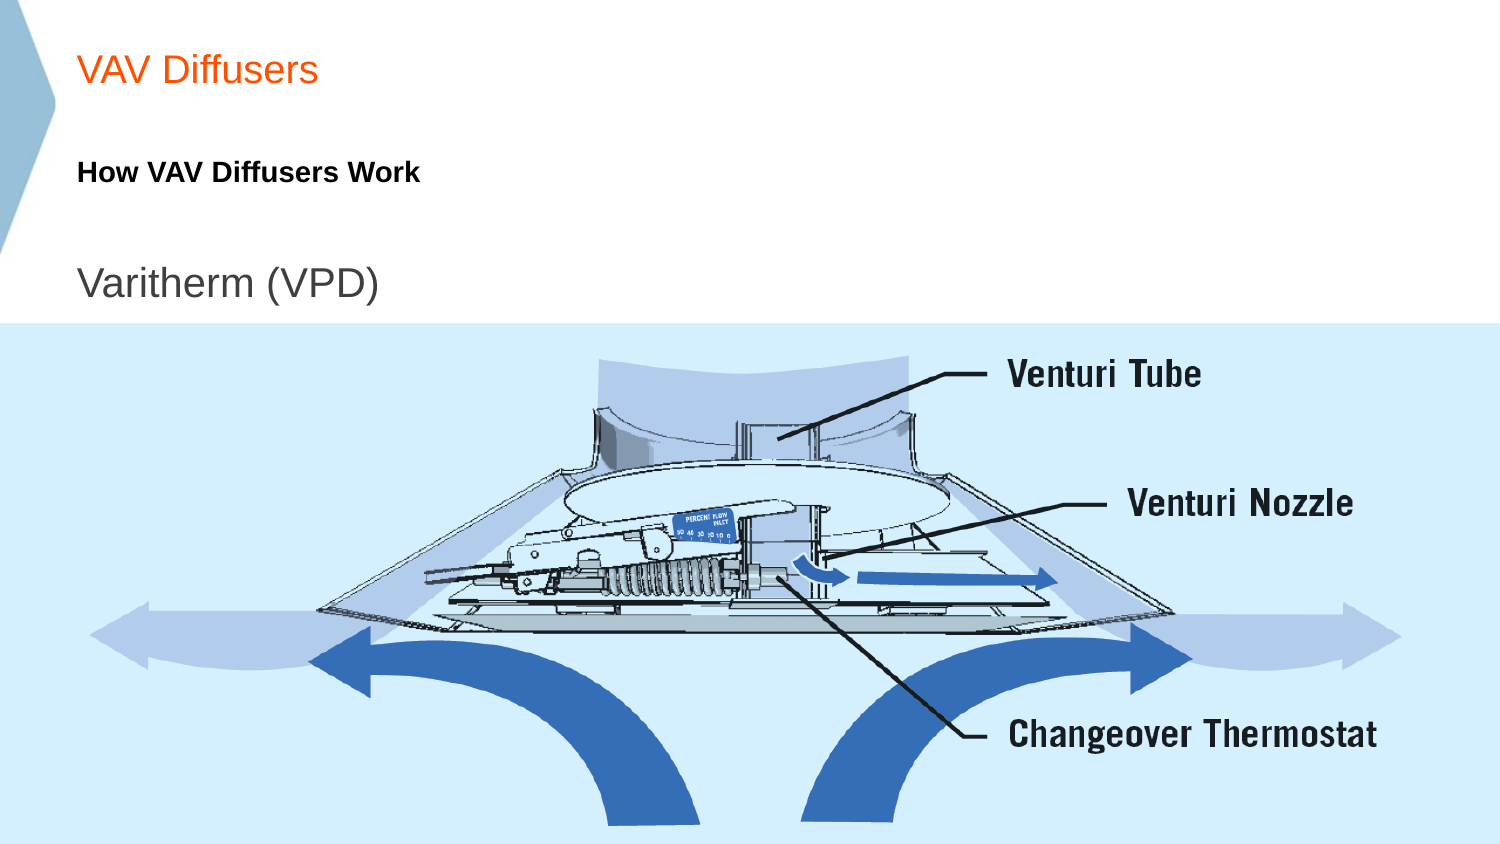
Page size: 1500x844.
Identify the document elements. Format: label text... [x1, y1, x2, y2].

title VAV Diffusers [61, 41, 1262, 100]
picture [0, 0, 1500, 844]
list How VAV Diffusers Work [61, 150, 1262, 197]
list Varitherm (VPD) [61, 253, 1439, 323]
